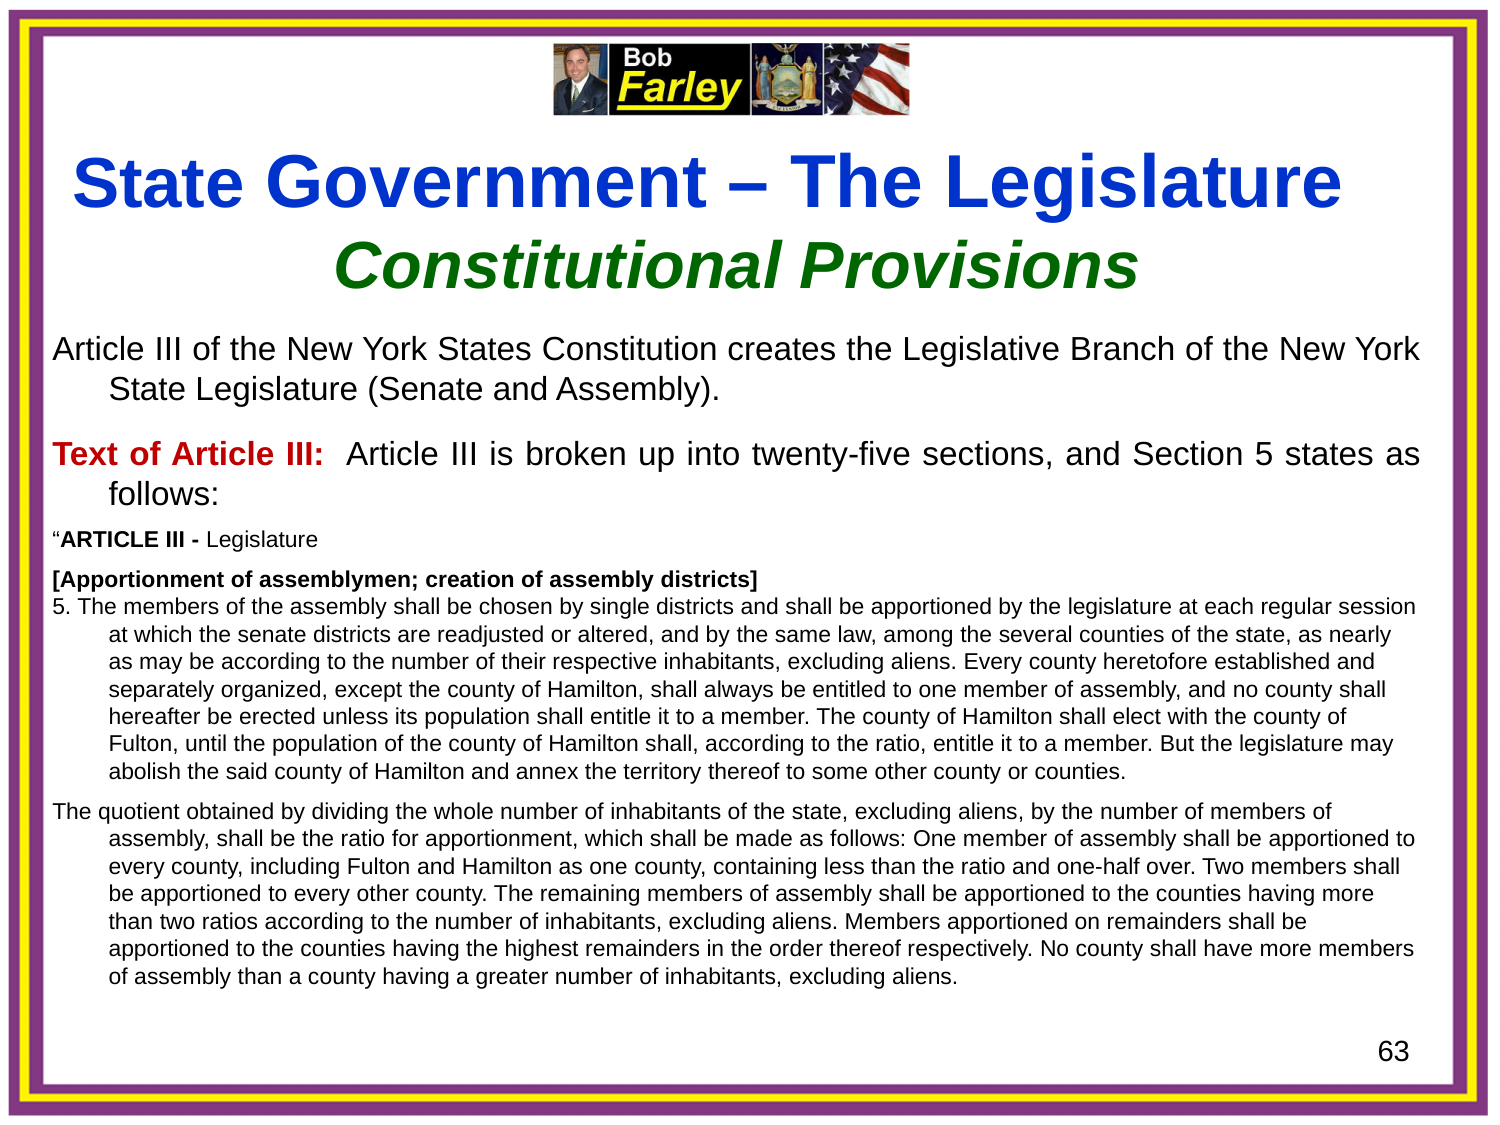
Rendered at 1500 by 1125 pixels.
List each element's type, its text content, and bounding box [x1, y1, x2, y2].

slide_number 63 [1074, 1024, 1426, 1103]
picture [0, 0, 1500, 1125]
text_box State Government – The Legislature Constitutional Provisions Article III of the New York States Constitution creates the Legislative Branch of the New York State Legislature (Senate and Assembly). Text of Article III: Article III is broken up into twenty-five sections, and Section 5 states as follows: “ARTICLE III - Legislature [Apportionment of assemblymen; creation of assembly districts] 5. The members of the assembly shall be chosen by single districts and shall be apportioned by the legislature at each regular session at which the senate districts are readjusted or altered, and by the same law, among the several counties of the state, as nearly as may be according to the number of their respective inhabitants, excluding aliens. Every county heretofore established and separately organized, except the county of Hamilton, shall always be entitled to one member of assembly, and no county shall hereafter be erected unless its population shall entitle it to a member. The county of Hamilton shall elect with the county of Fulton, until the population of the county of Hamilton shall, according to the ratio, entitle it to a member. But the legislature may abolish the said county of Hamilton and annex the territory thereof to some other county or counties. The quotient obtained by dividing the whole number of inhabitants of the state, excluding aliens, by the number of members of assembly, shall be the ratio for apportionment, which shall be made as follows: One member of assembly shall be apportioned to every county, including Fulton and Hamilton as one county, containing less than the ratio and one-half over. Two members shall be apportioned to every other county. The remaining members of assembly shall be apportioned to the counties having more than two ratios according to the number of inhabitants, excluding aliens. Members apportioned on remainders shall be apportioned to the counties having the highest remainders in the order thereof respectively. No county shall have more members of assembly than a county having a greater number of inhabitants, excluding aliens. [37, 124, 1438, 1100]
